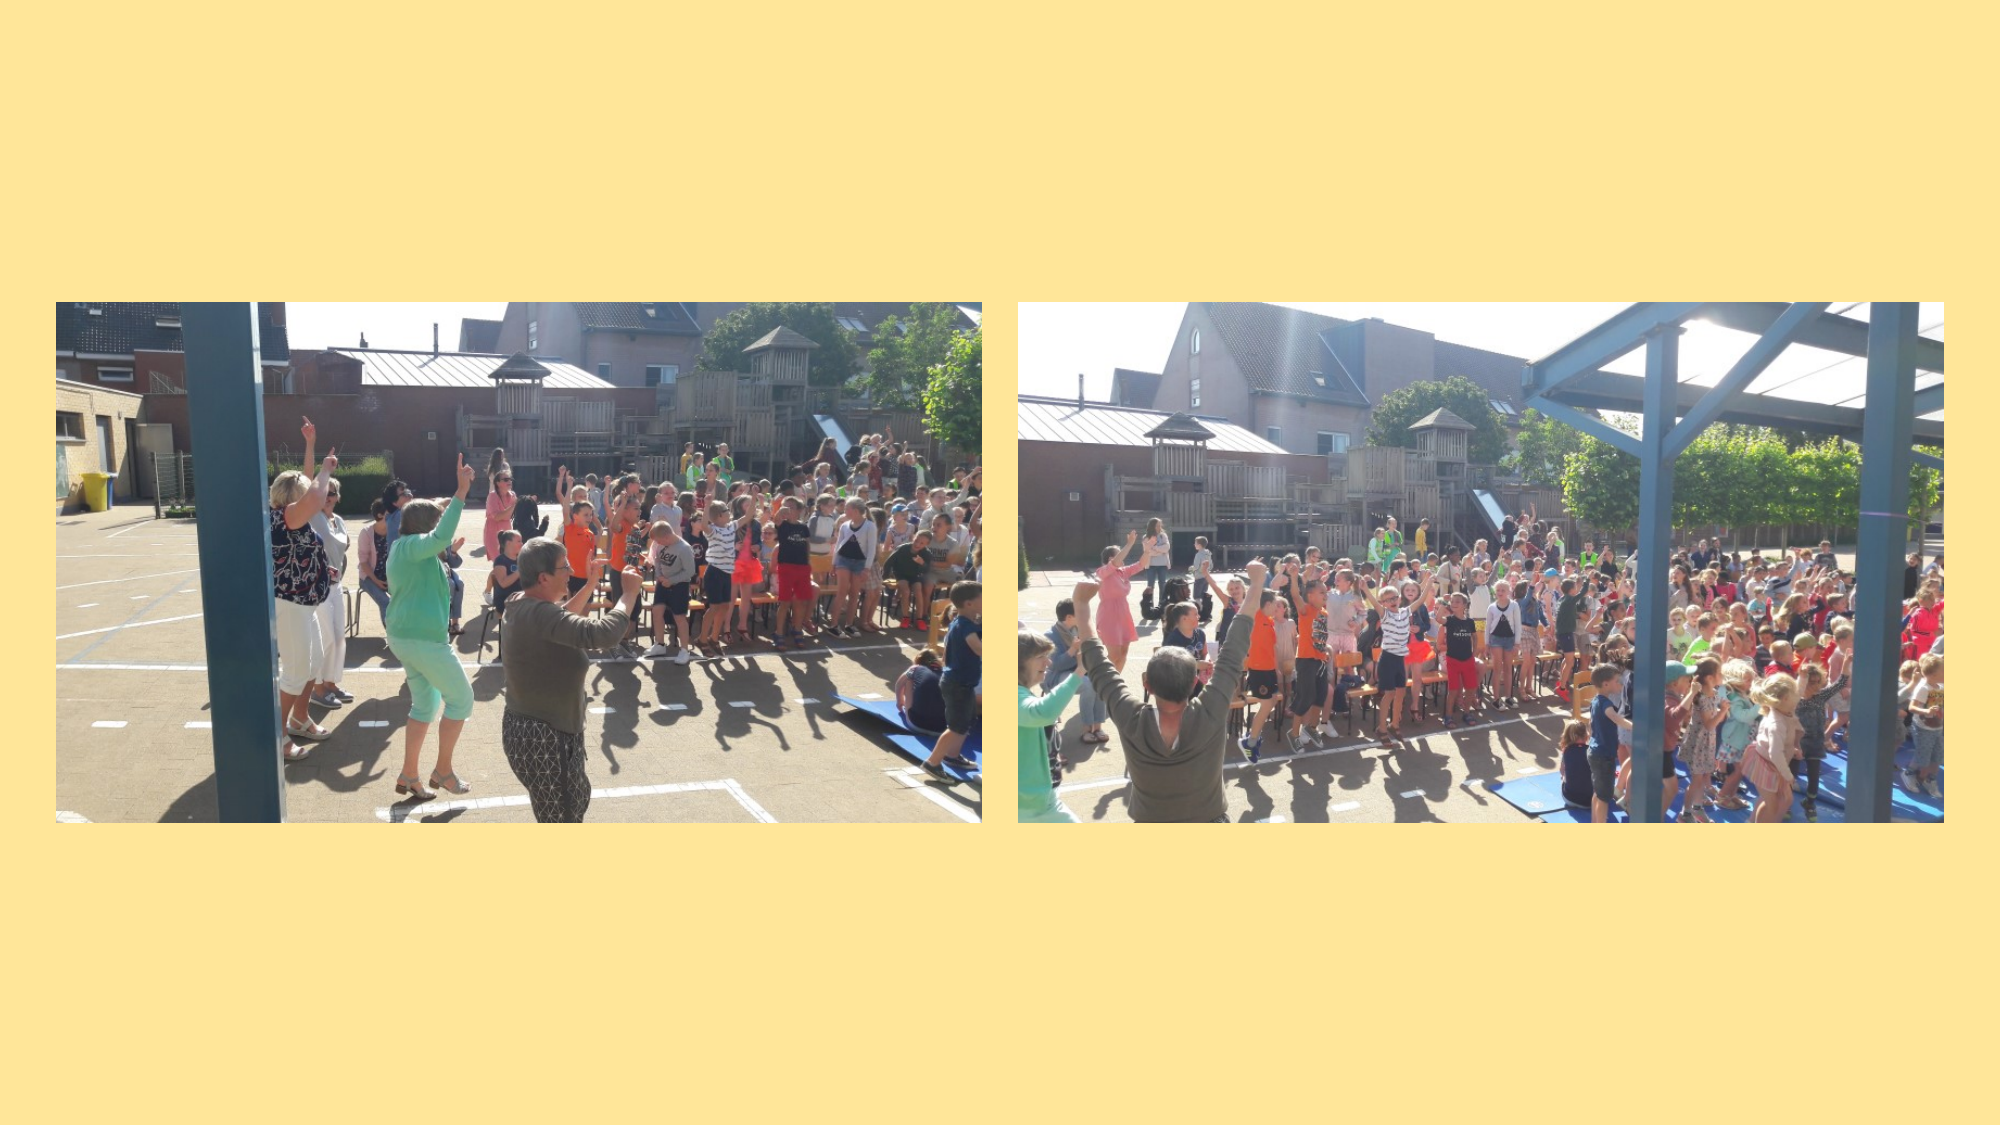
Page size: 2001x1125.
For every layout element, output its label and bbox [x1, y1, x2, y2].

picture [56, 302, 982, 823]
picture [1018, 302, 1944, 823]
